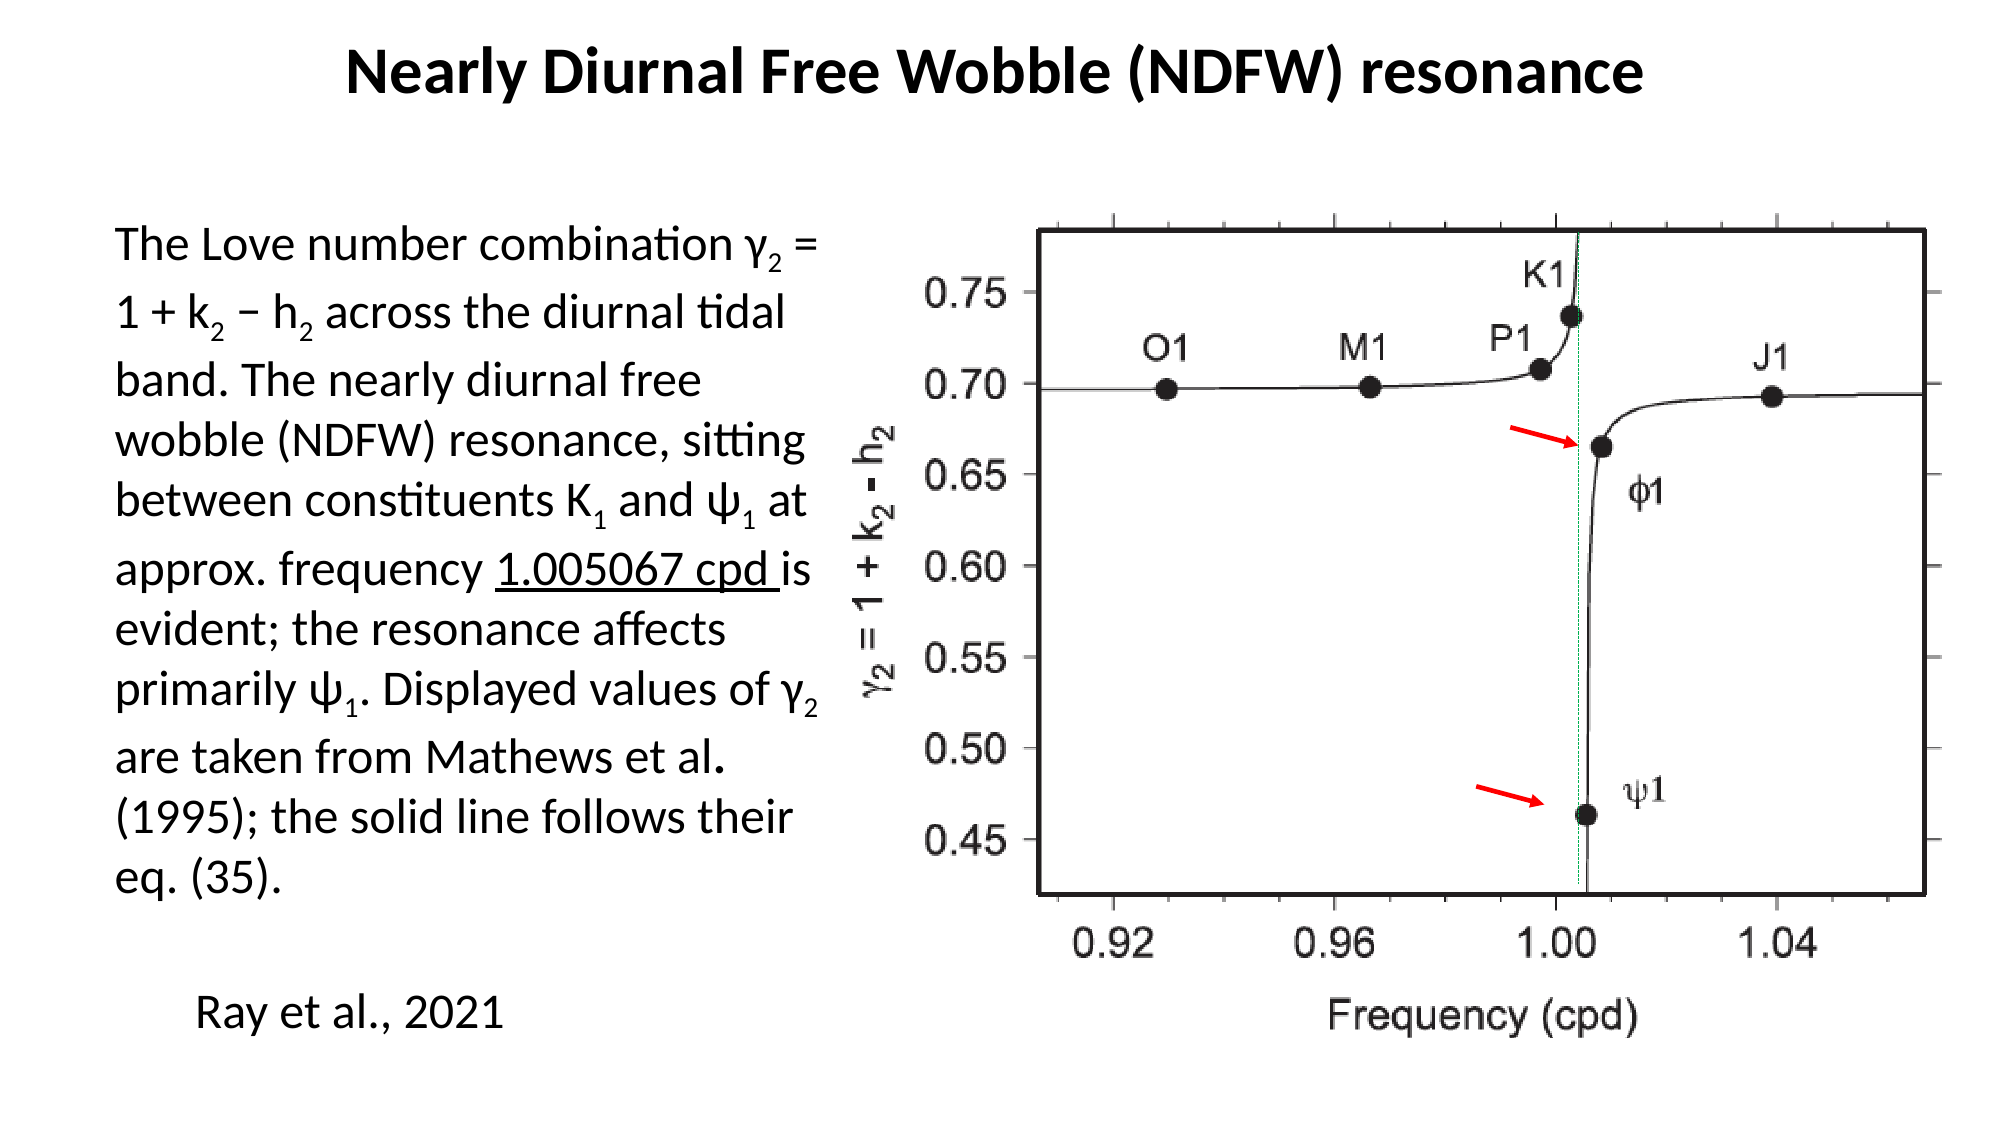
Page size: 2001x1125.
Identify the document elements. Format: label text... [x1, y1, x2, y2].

text_box Nearly Diurnal Free Wobble (NDFW) resonance [331, 19, 1662, 115]
picture [837, 202, 1961, 1045]
text_box Ray et al., 2021 [180, 971, 520, 1047]
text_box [1510, 427, 1578, 446]
text_box The Love number combination γ2 = 1 + k2 − h2 across the diurnal tidal band. The nearly diurnal free wobble (NDFW) resonance, sitting between constituents K1 and ψ1 at approx. frequency 1.005067 cpd is evident; the resonance affects primarily ψ1. Displayed values of γ2 are taken from Mathews et al. (1995); the solid line follows their eq. (35). [99, 202, 837, 911]
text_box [1476, 786, 1545, 805]
